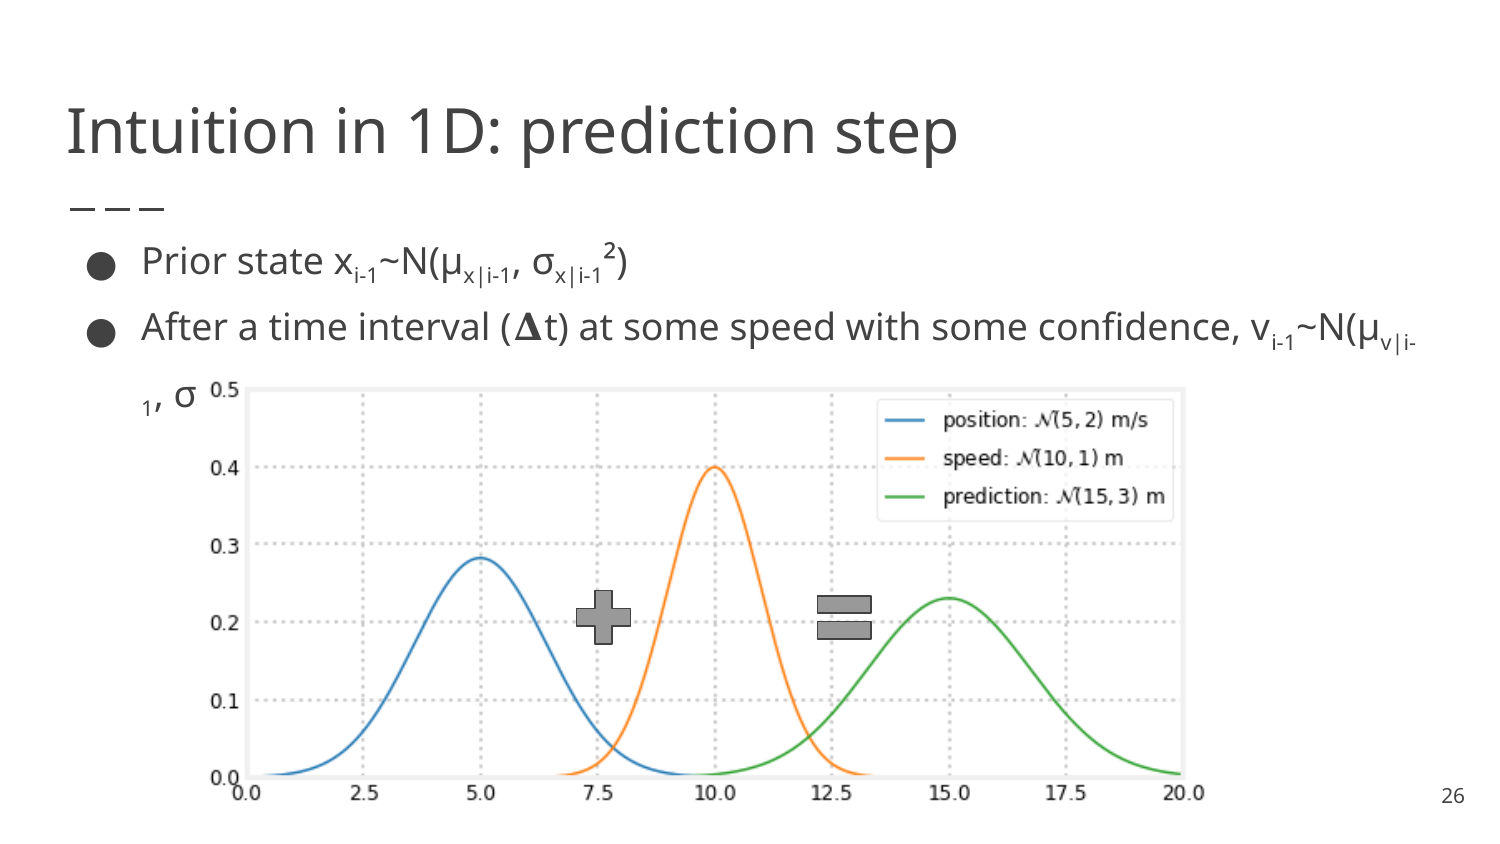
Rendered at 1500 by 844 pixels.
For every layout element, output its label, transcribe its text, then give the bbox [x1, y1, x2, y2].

slide_number 26 [1389, 764, 1480, 830]
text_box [196, 369, 1216, 817]
title Intuition in 1D: prediction step [51, 61, 1449, 182]
list Prior state xi-1~N(μx|i-1, σx|i-1²) After a time interval (𝚫t) at some speed with some confidence, vi-1~N(μv|i-1, σv|i-1²) [51, 206, 1449, 715]
